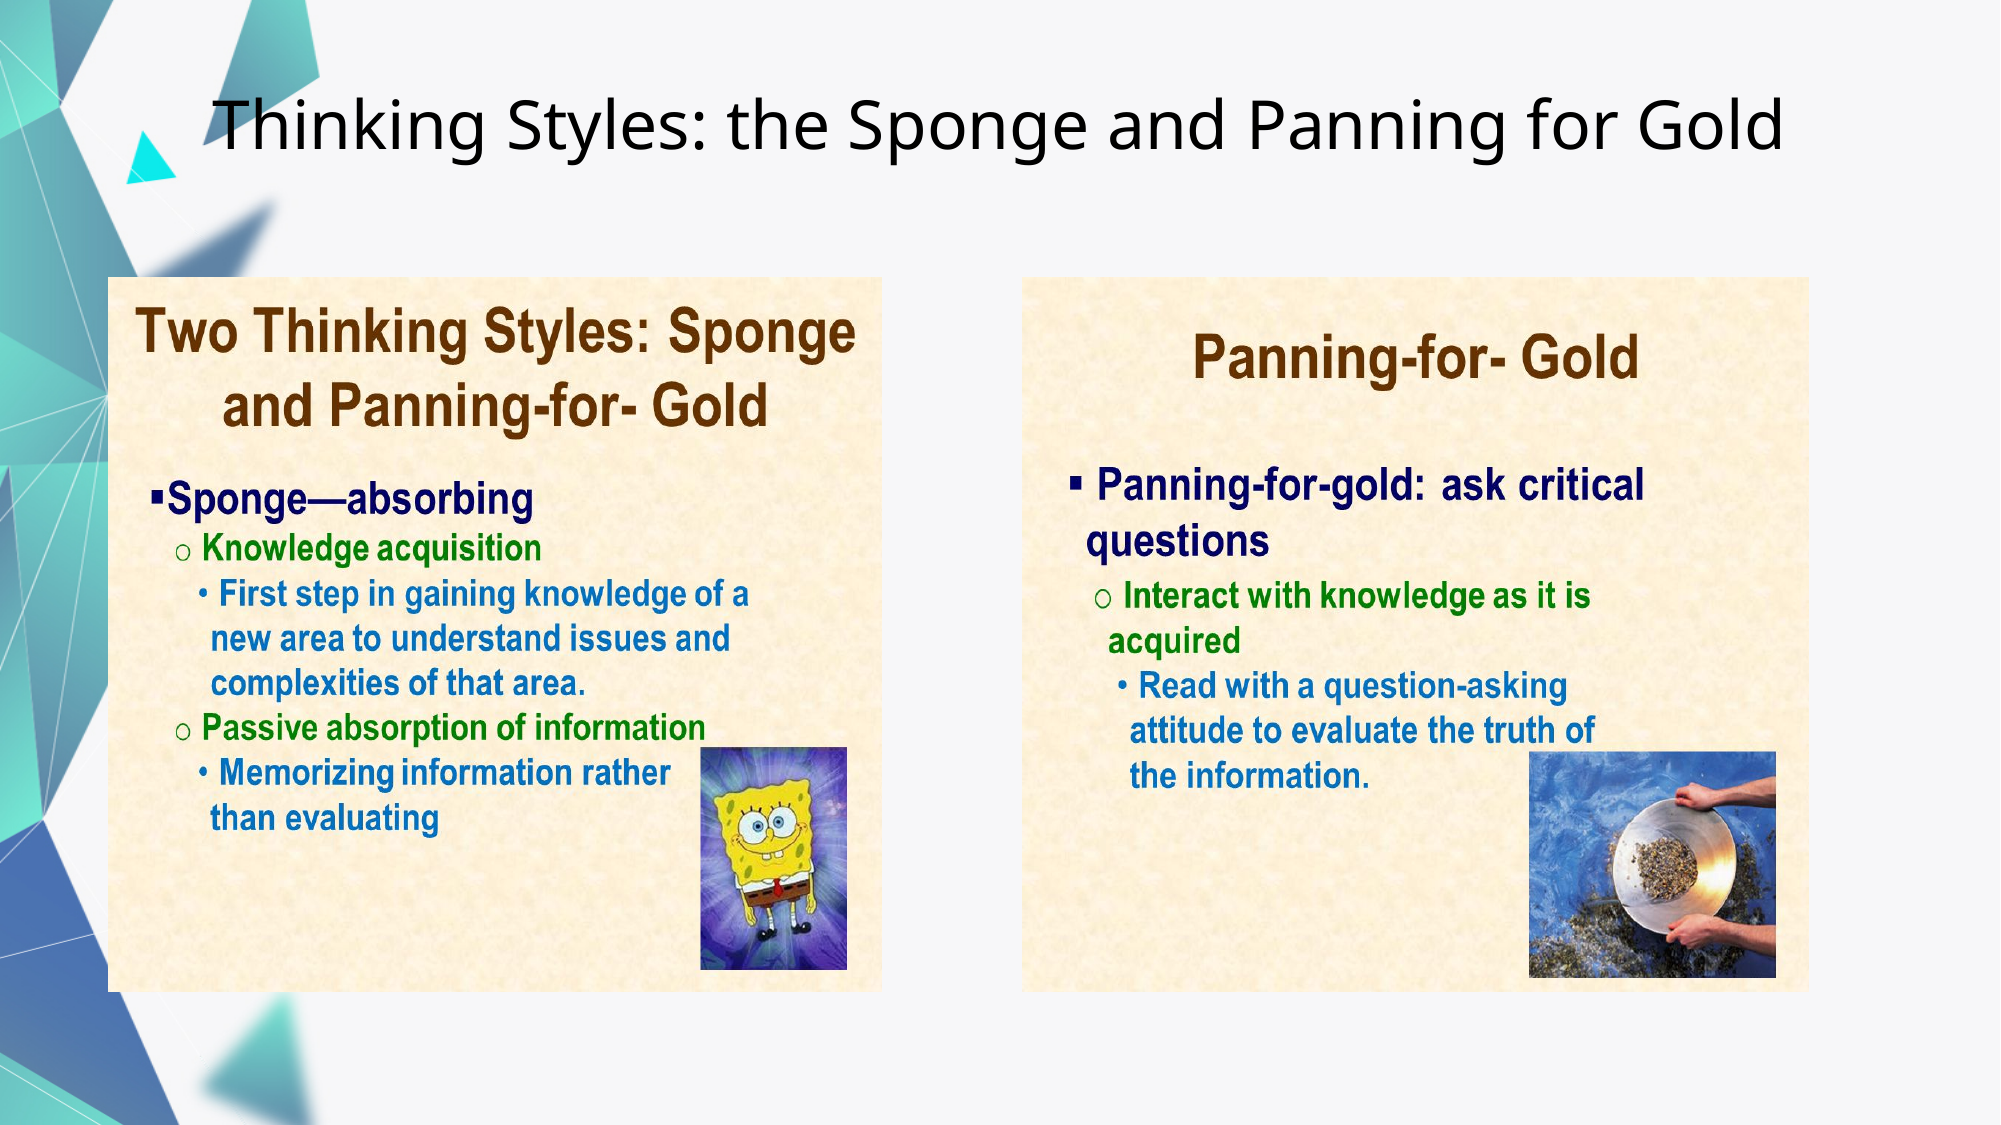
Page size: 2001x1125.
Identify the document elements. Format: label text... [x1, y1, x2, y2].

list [108, 277, 882, 992]
title Thinking Styles: the Sponge and Panning for Gold [137, 59, 1863, 278]
picture [0, 0, 2000, 1125]
